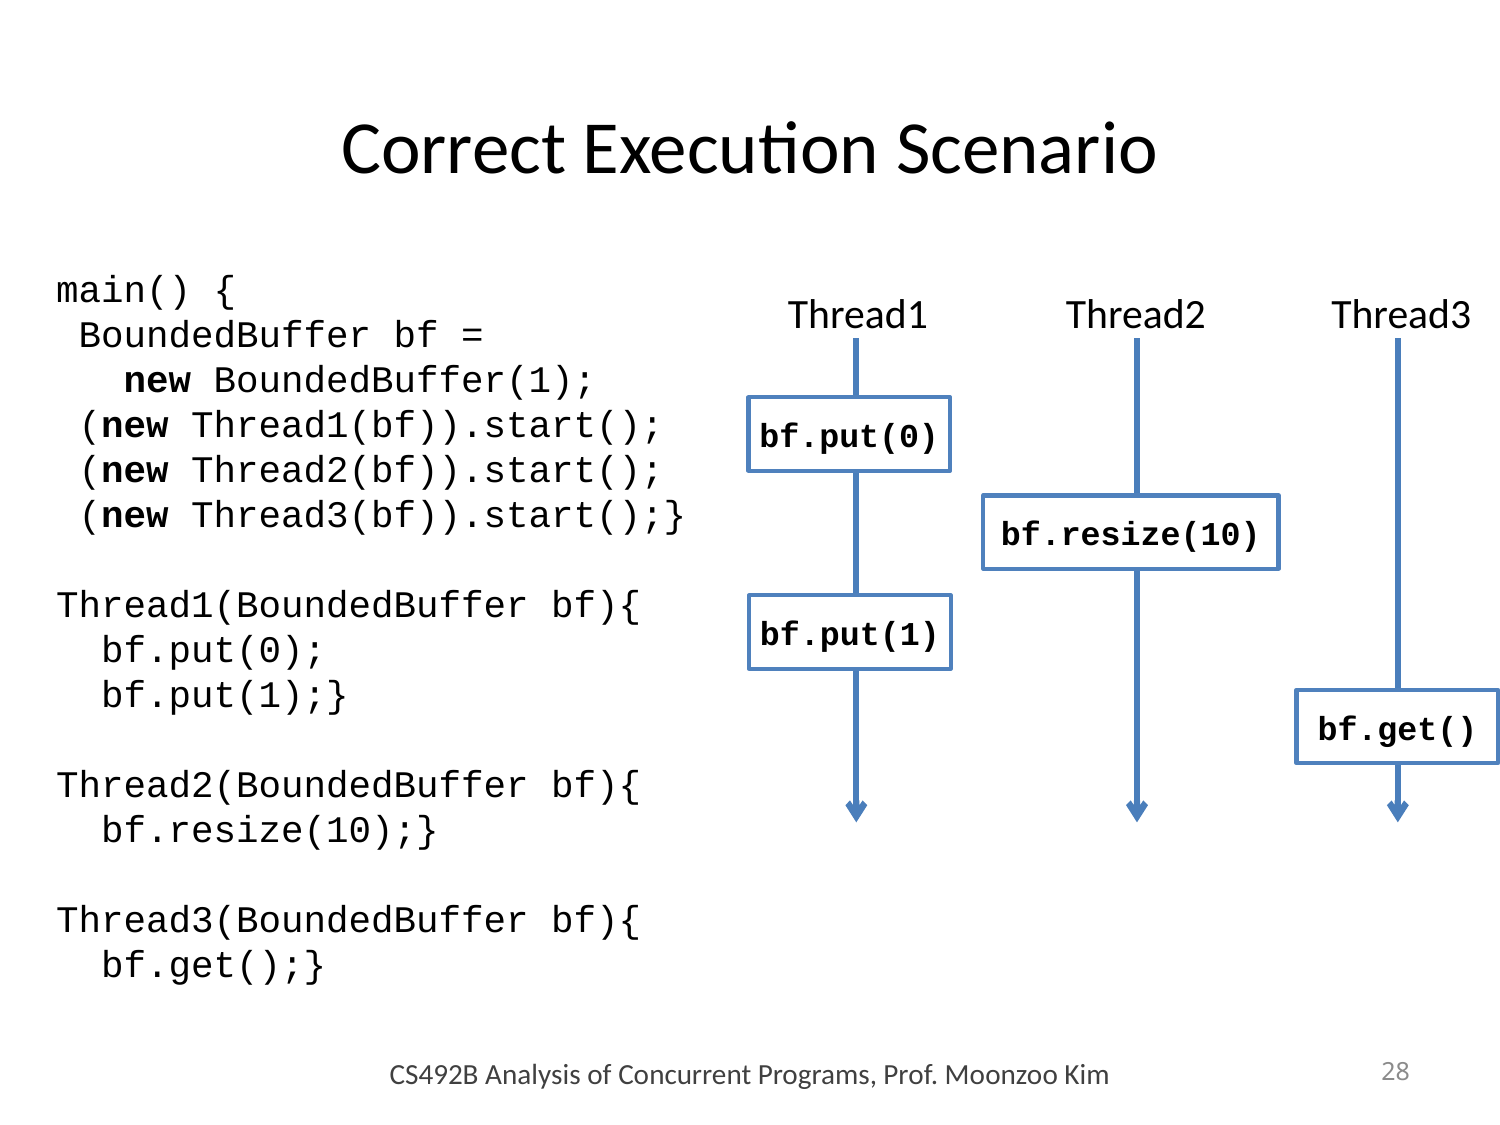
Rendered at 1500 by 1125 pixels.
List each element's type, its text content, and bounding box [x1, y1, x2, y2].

text_box bf.put(1) [860, 593, 953, 671]
text_box bf.put(0) [860, 395, 952, 473]
text_box main() { BoundedBuffer bf = new BoundedBuffer(1); (new Thread1(bf)).start(); (new Thread2(bf)).start(); (new Thread3(bf)).start();} Thread1(BoundedBuffer bf){ bf.put(0); bf.put(1);} Thread2(BoundedBuffer bf){ bf.resize(10);} Thread3(BoundedBuffer bf){ bf.get();} [41, 257, 774, 993]
footer CS492B Analysis of Concurrent Programs, Prof. Moonzoo Kim [312, 1042, 1188, 1103]
text_box Thread3 [1308, 278, 1495, 344]
text_box bf.get() [1403, 688, 1500, 765]
slide_number 28 [1269, 1042, 1425, 1103]
text_box bf.put(0) [746, 395, 851, 473]
title Correct Execution Scenario [75, 42, 1425, 244]
text_box Thread1 [765, 278, 951, 344]
text_box bf.resize(10) [981, 493, 1132, 571]
text_box bf.resize(10) [1142, 493, 1281, 571]
text_box bf.put(1) [747, 593, 851, 671]
text_box bf.get() [1294, 688, 1393, 765]
text_box Thread2 [1043, 278, 1229, 344]
